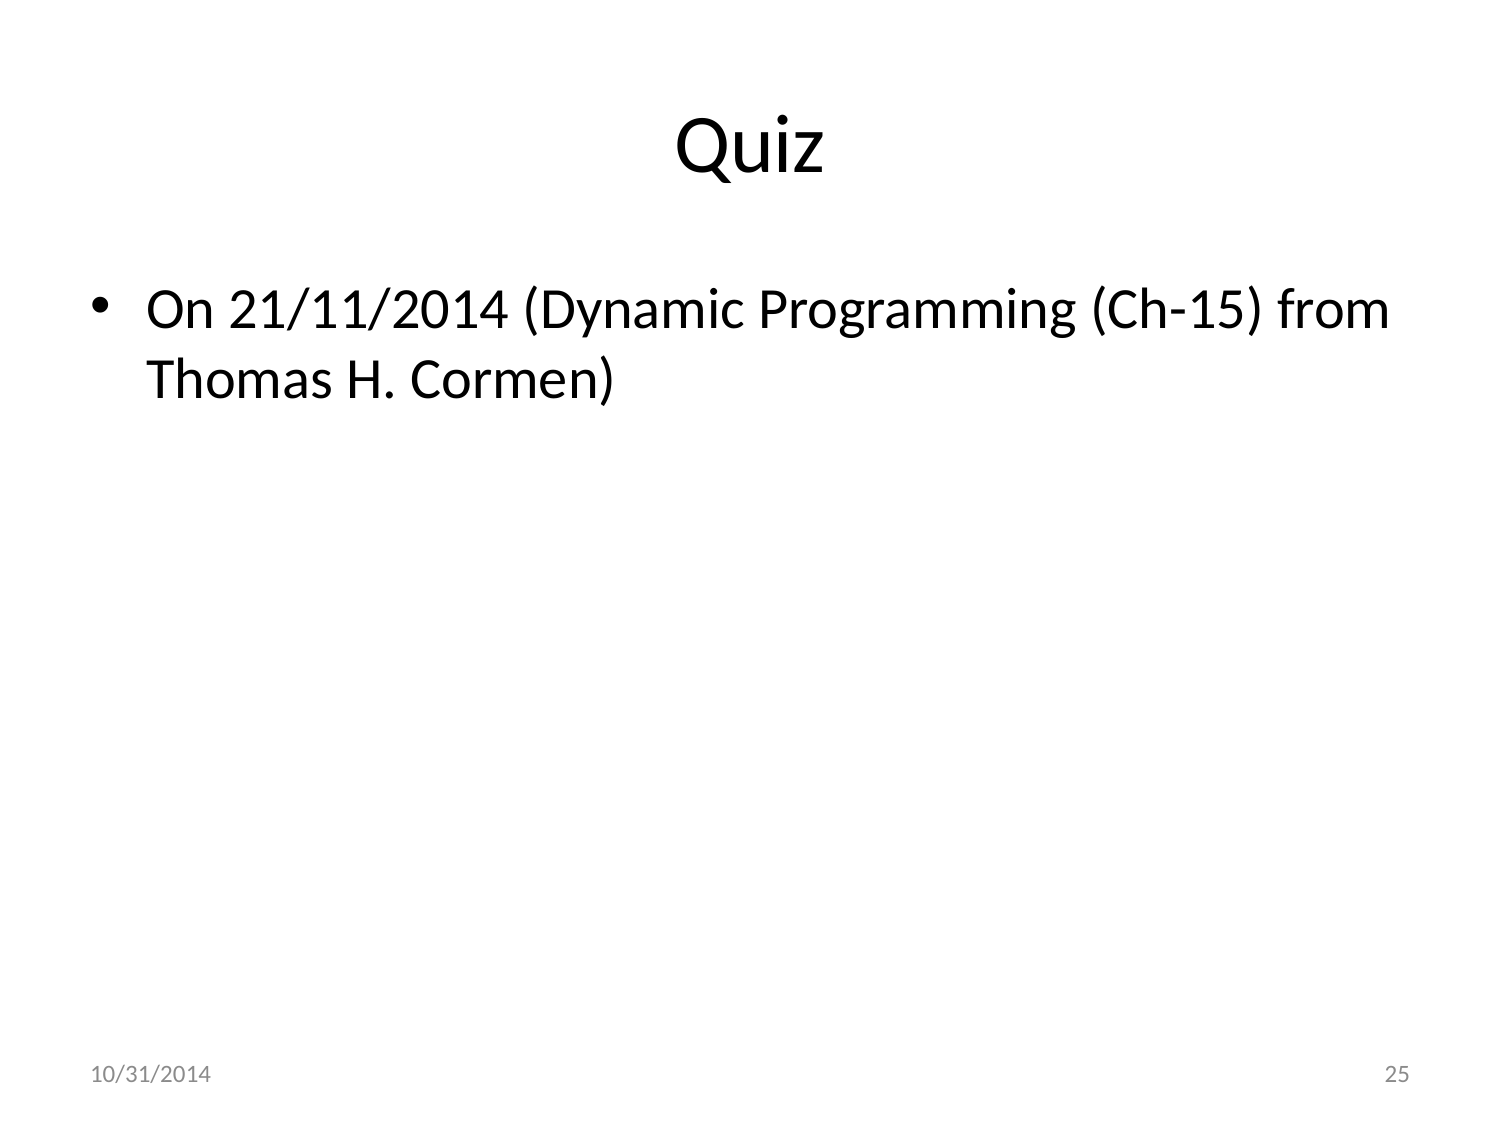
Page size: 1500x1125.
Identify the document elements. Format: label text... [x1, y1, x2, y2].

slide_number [75, 1042, 425, 1103]
title Quiz [75, 45, 1425, 233]
list On 21/11/2014 (Dynamic Programming (Ch-15) from Thomas H. Cormen) [75, 262, 1425, 1005]
slide_number 25 [1074, 1042, 1425, 1103]
